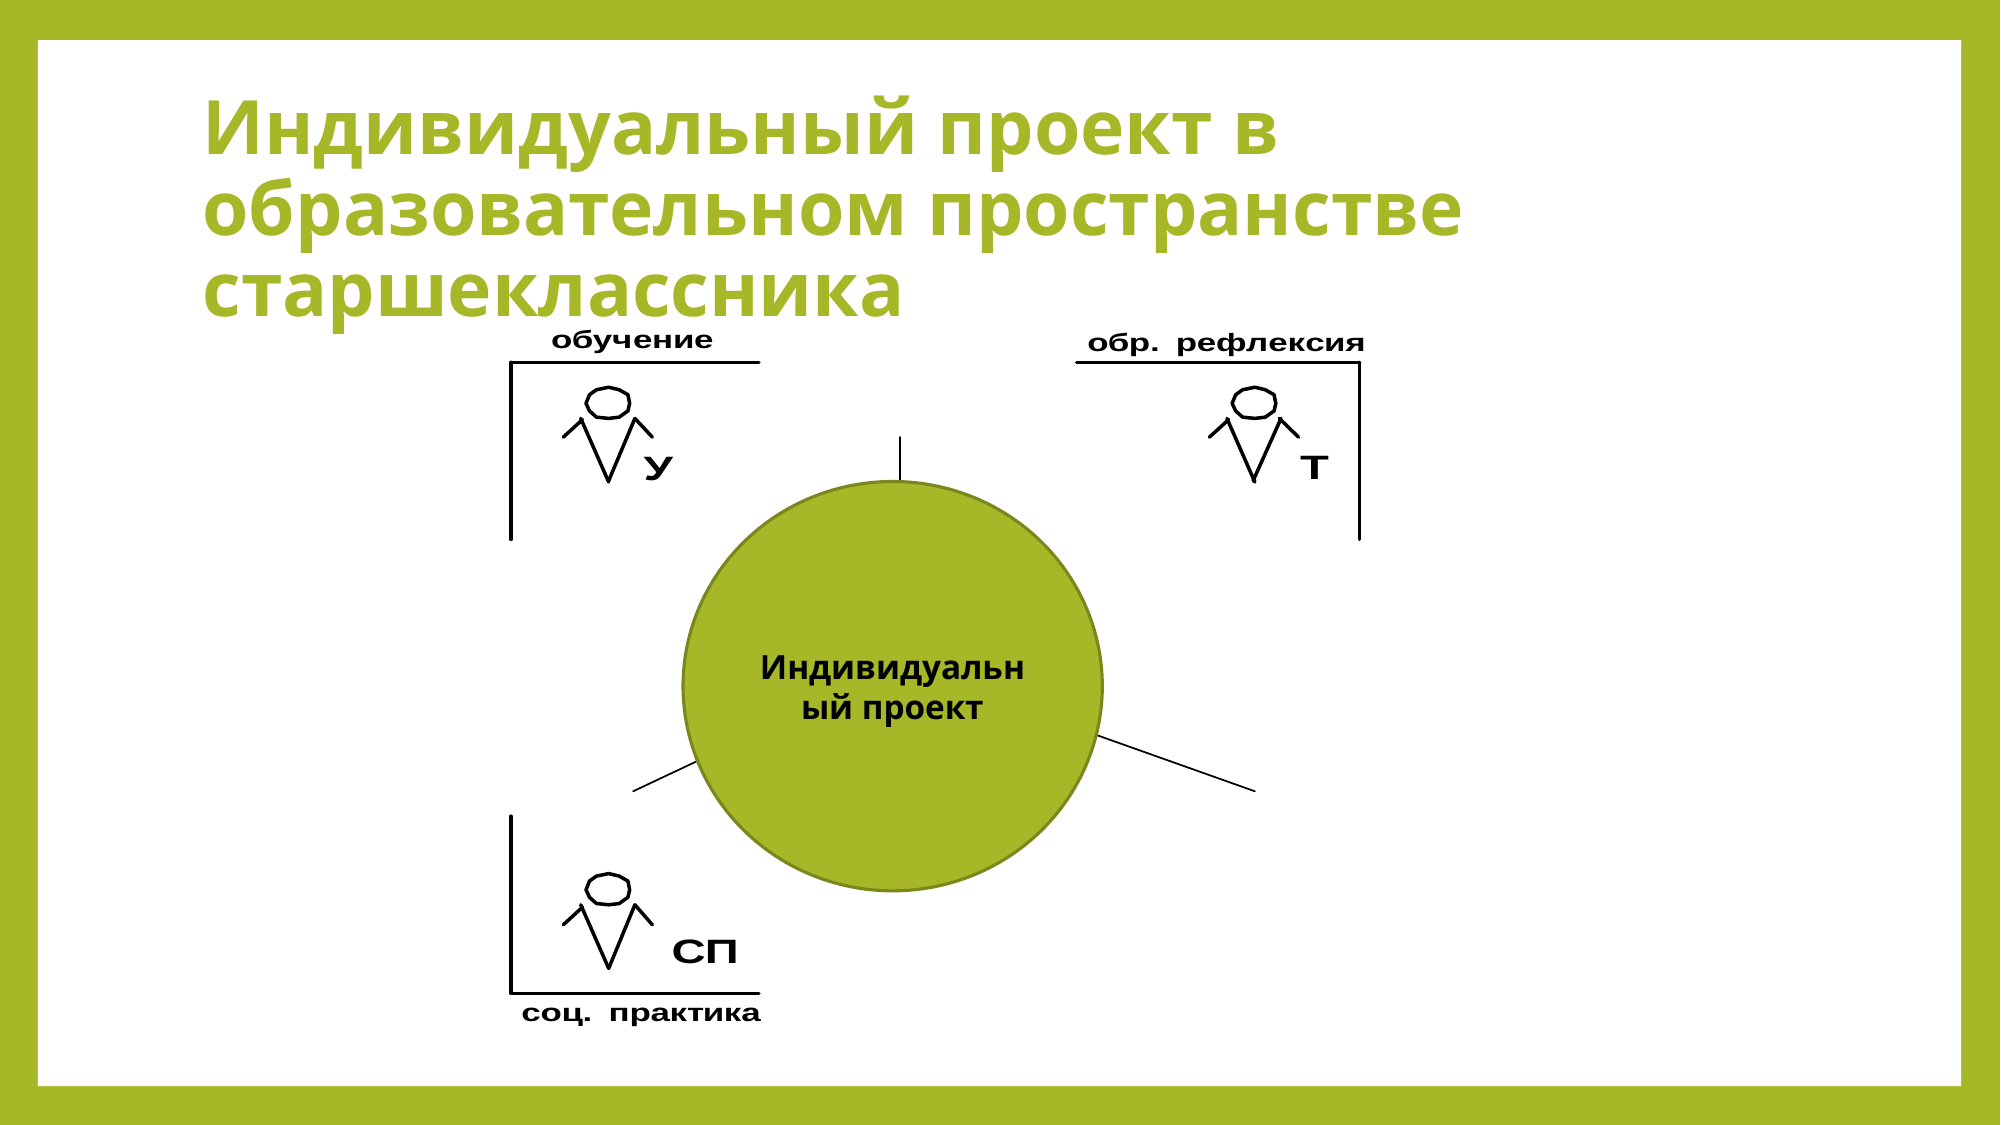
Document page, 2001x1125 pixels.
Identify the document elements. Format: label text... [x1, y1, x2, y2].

title Индивидуальный проект в образовательном пространстве старшеклассника [187, 99, 1808, 323]
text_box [503, 322, 1383, 1036]
